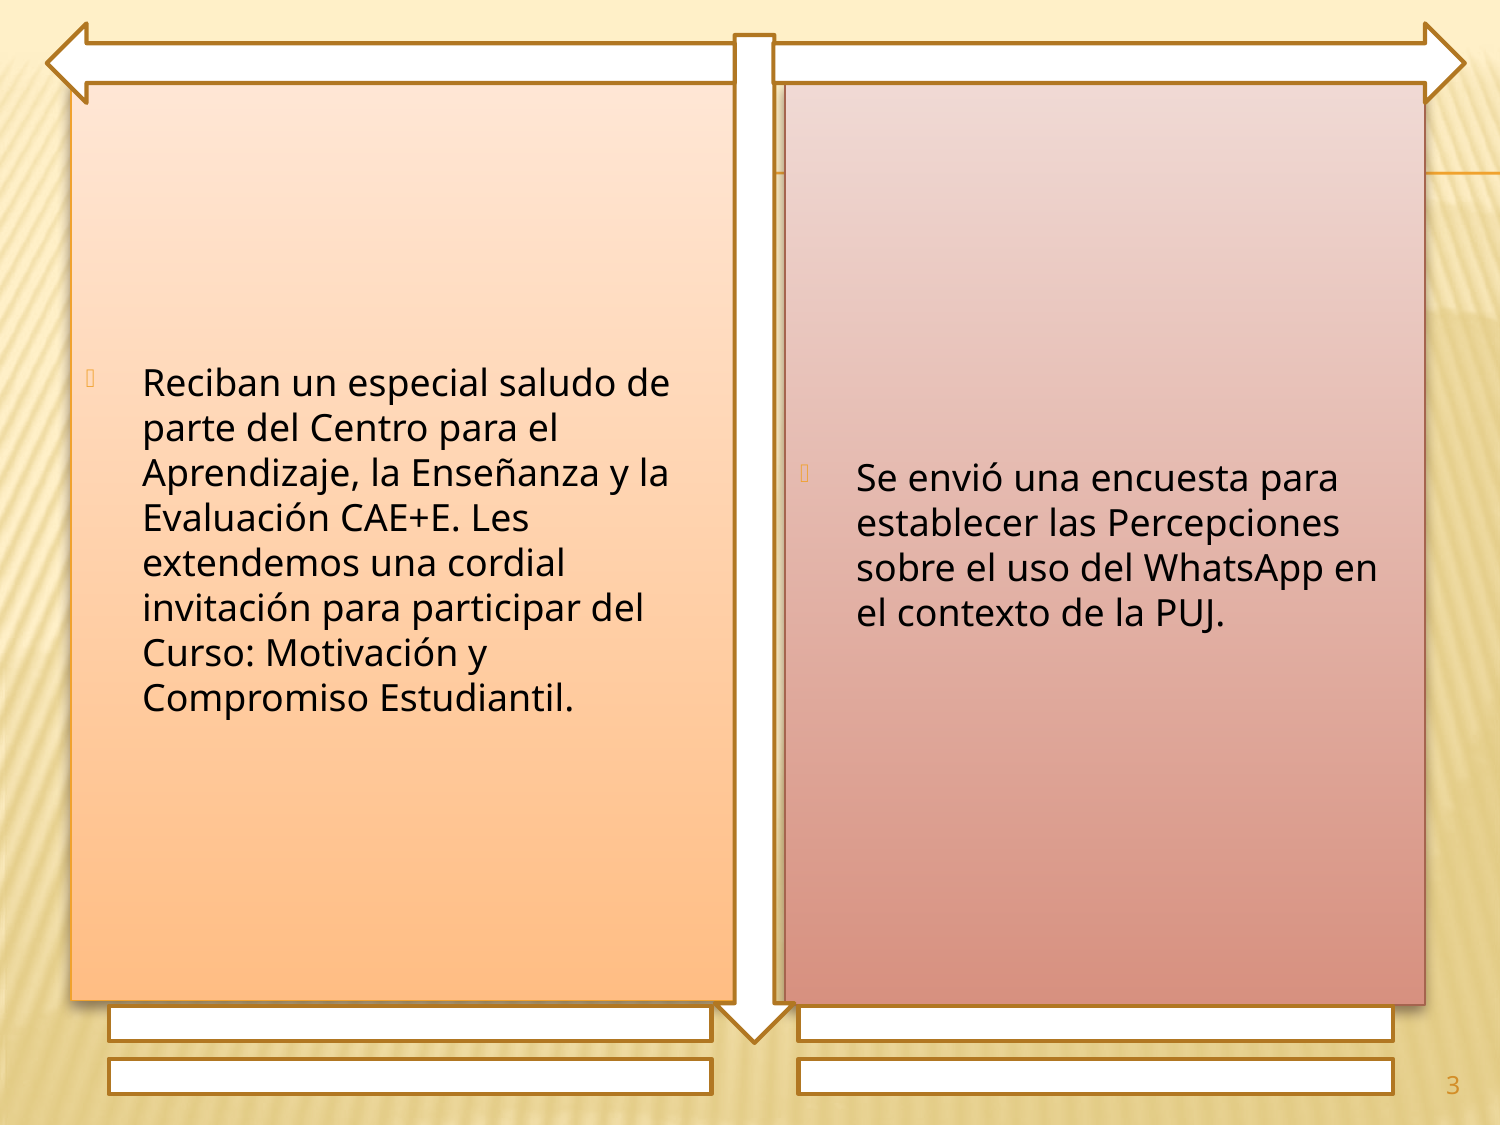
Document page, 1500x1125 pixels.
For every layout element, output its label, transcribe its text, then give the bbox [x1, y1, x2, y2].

list Se envió una encuesta para establecer las Percepciones sobre el uso del WhatsApp en el contexto de la PUJ. [784, 86, 1426, 1006]
text_box [107, 1057, 714, 1096]
text_box [796, 1004, 1395, 1043]
text_box [712, 32, 797, 1046]
text_box [107, 1004, 714, 1043]
slide_number 3 [1350, 1062, 1475, 1103]
text_box [796, 1057, 1395, 1096]
list Reciban un especial saludo de parte del Centro para el Aprendizaje, la Enseñanza y la Evaluación CAE+E. Les extendemos una cordial invitación para participar del Curso: Motivación y Compromiso Estudiantil. [70, 86, 732, 1001]
text_box [44, 21, 737, 105]
text_box [771, 21, 1467, 105]
